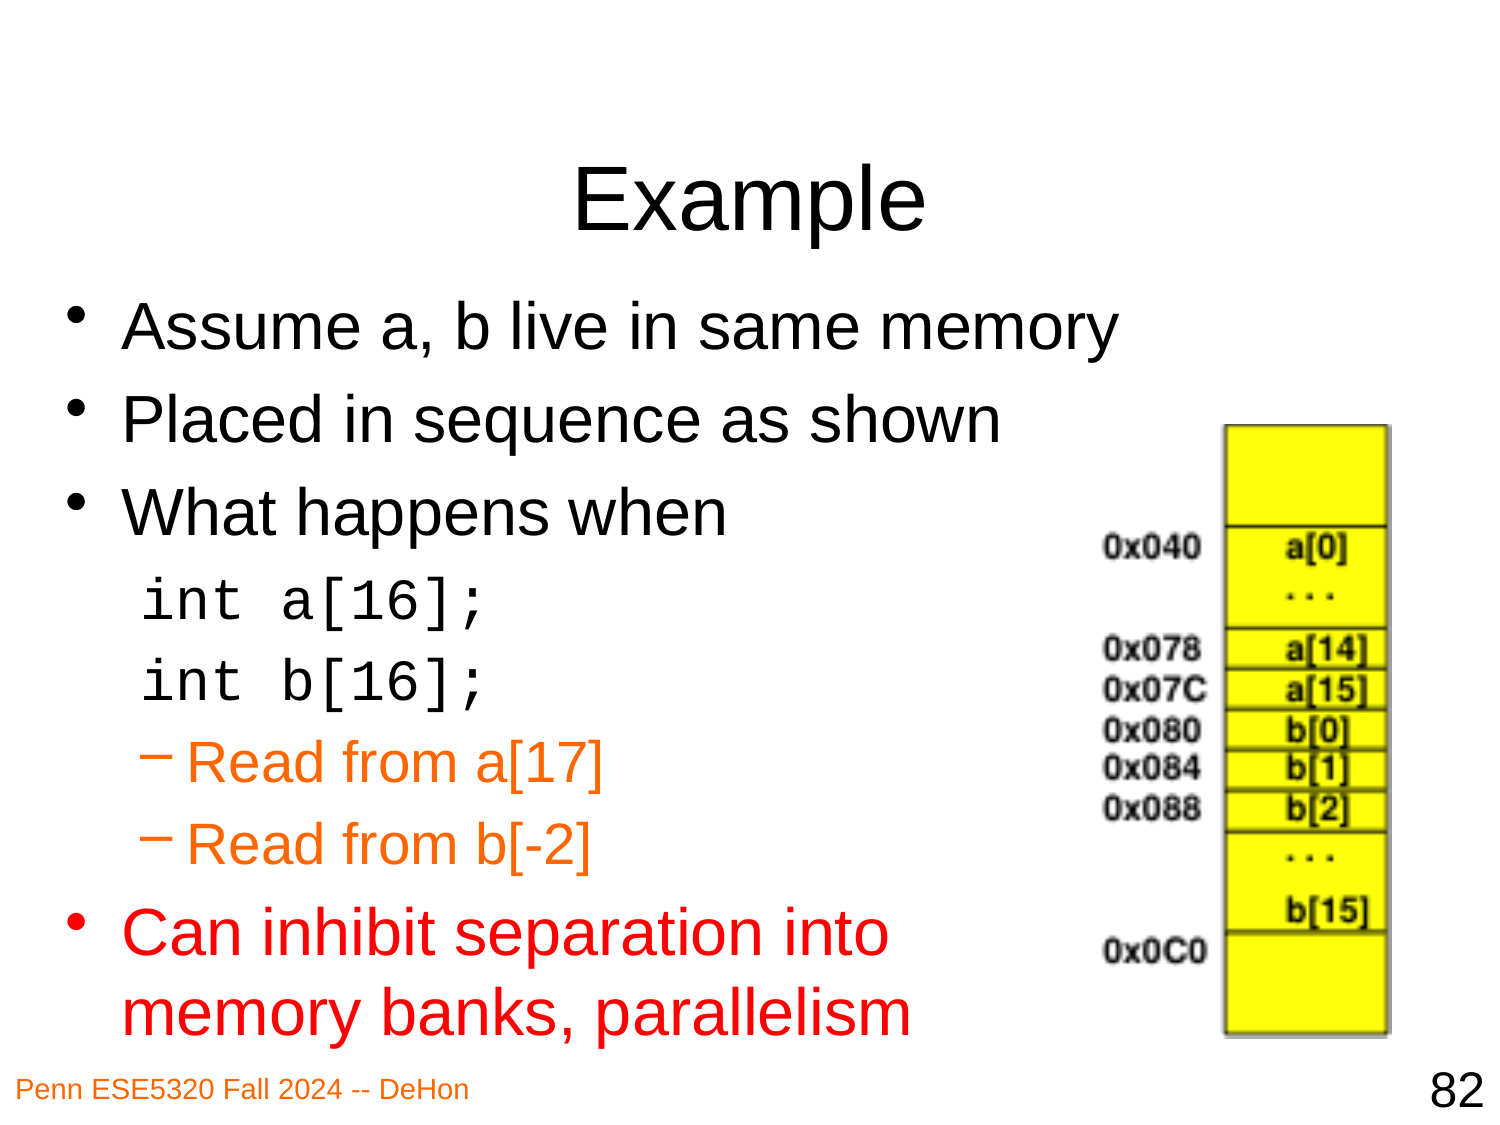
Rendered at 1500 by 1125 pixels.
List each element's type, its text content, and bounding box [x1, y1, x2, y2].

picture [1099, 424, 1392, 1040]
title Example [112, 99, 1388, 288]
list Assume a, b live in same memory Placed in sequence as shown What happens when int a[16]; int b[16]; Read from a[17] Read from b[-2] Can inhibit separation into memory banks, parallelism [49, 274, 1326, 951]
slide_number Penn ESE5320 Fall 2024 -- DeHon [0, 1062, 576, 1125]
slide_number 82 [1187, 1049, 1500, 1125]
